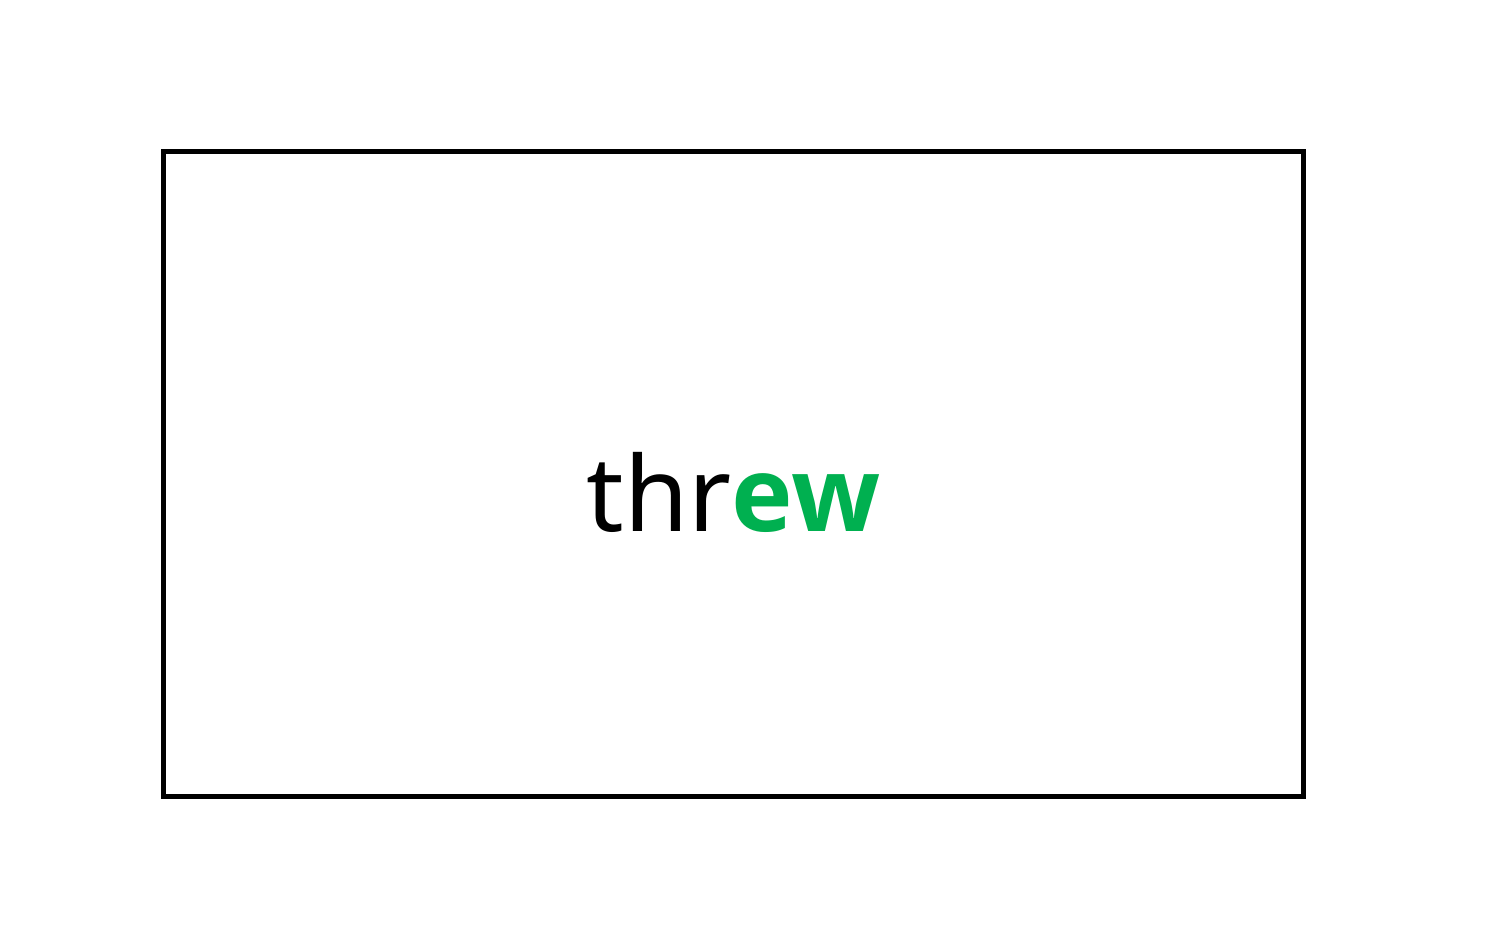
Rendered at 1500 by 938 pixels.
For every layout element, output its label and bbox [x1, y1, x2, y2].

text_box [163, 150, 1304, 797]
